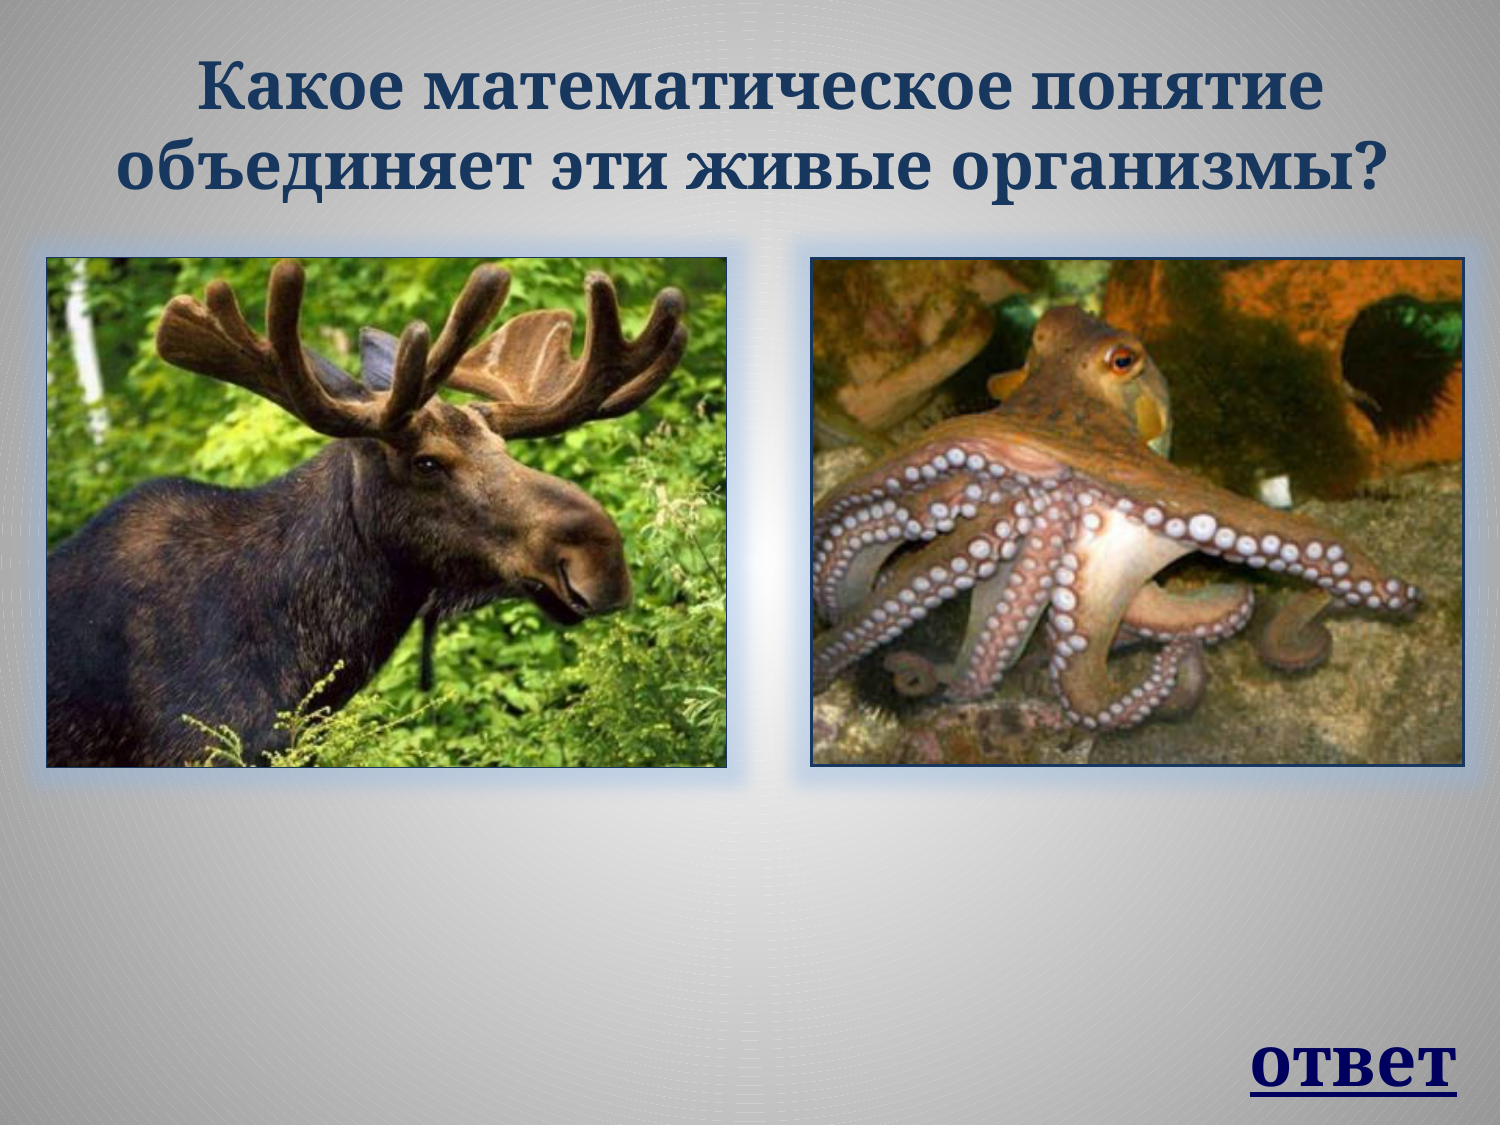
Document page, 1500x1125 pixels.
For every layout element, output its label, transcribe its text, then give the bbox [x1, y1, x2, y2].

picture [812, 259, 1463, 765]
text_box Какое математическое понятие объединяет эти живые организмы? [53, 35, 1471, 210]
picture [46, 257, 727, 769]
text_box ответ [1218, 1007, 1488, 1119]
